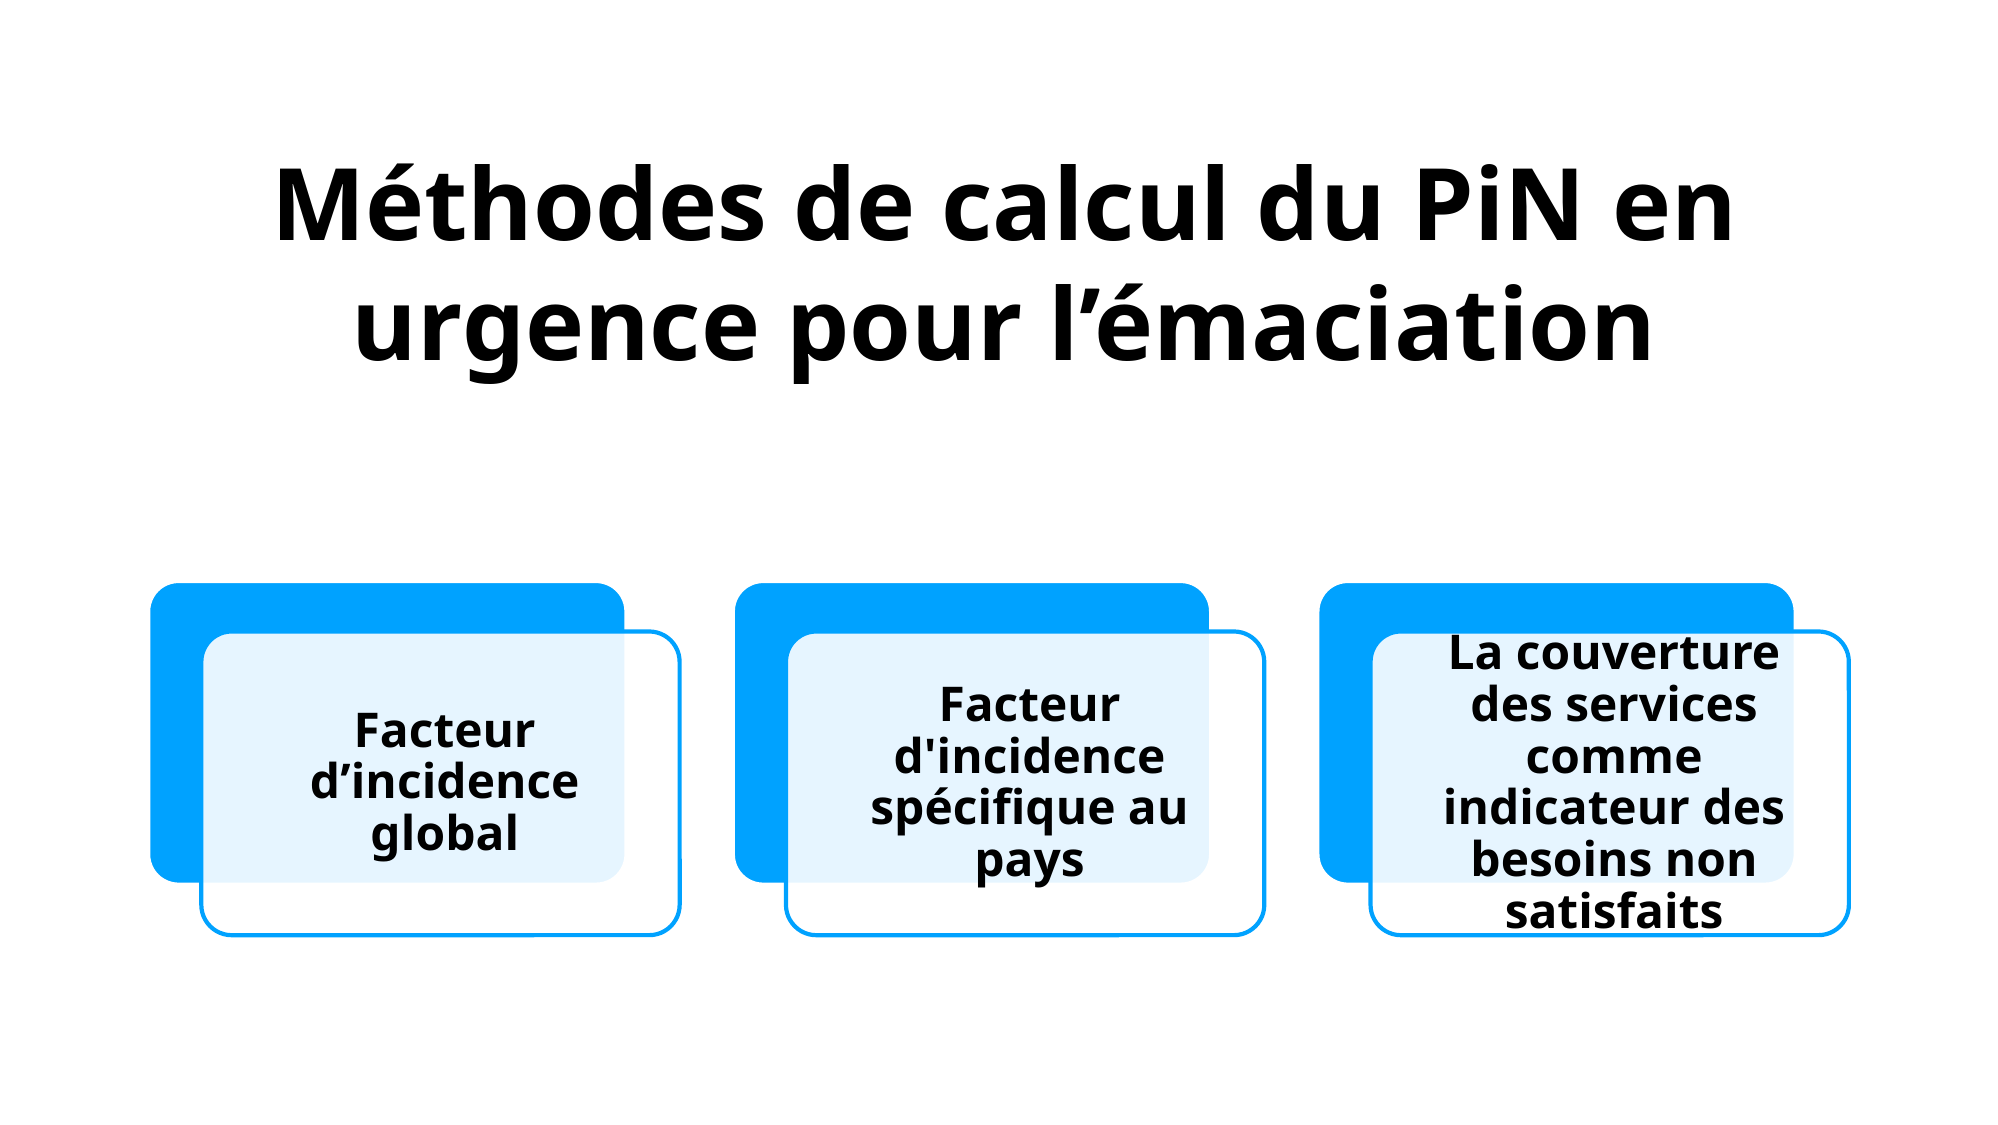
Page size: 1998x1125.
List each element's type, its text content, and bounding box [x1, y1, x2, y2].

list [147, 494, 1850, 1022]
title Méthodes de calcul du PiN en urgence pour l’émaciation [171, 133, 1839, 389]
